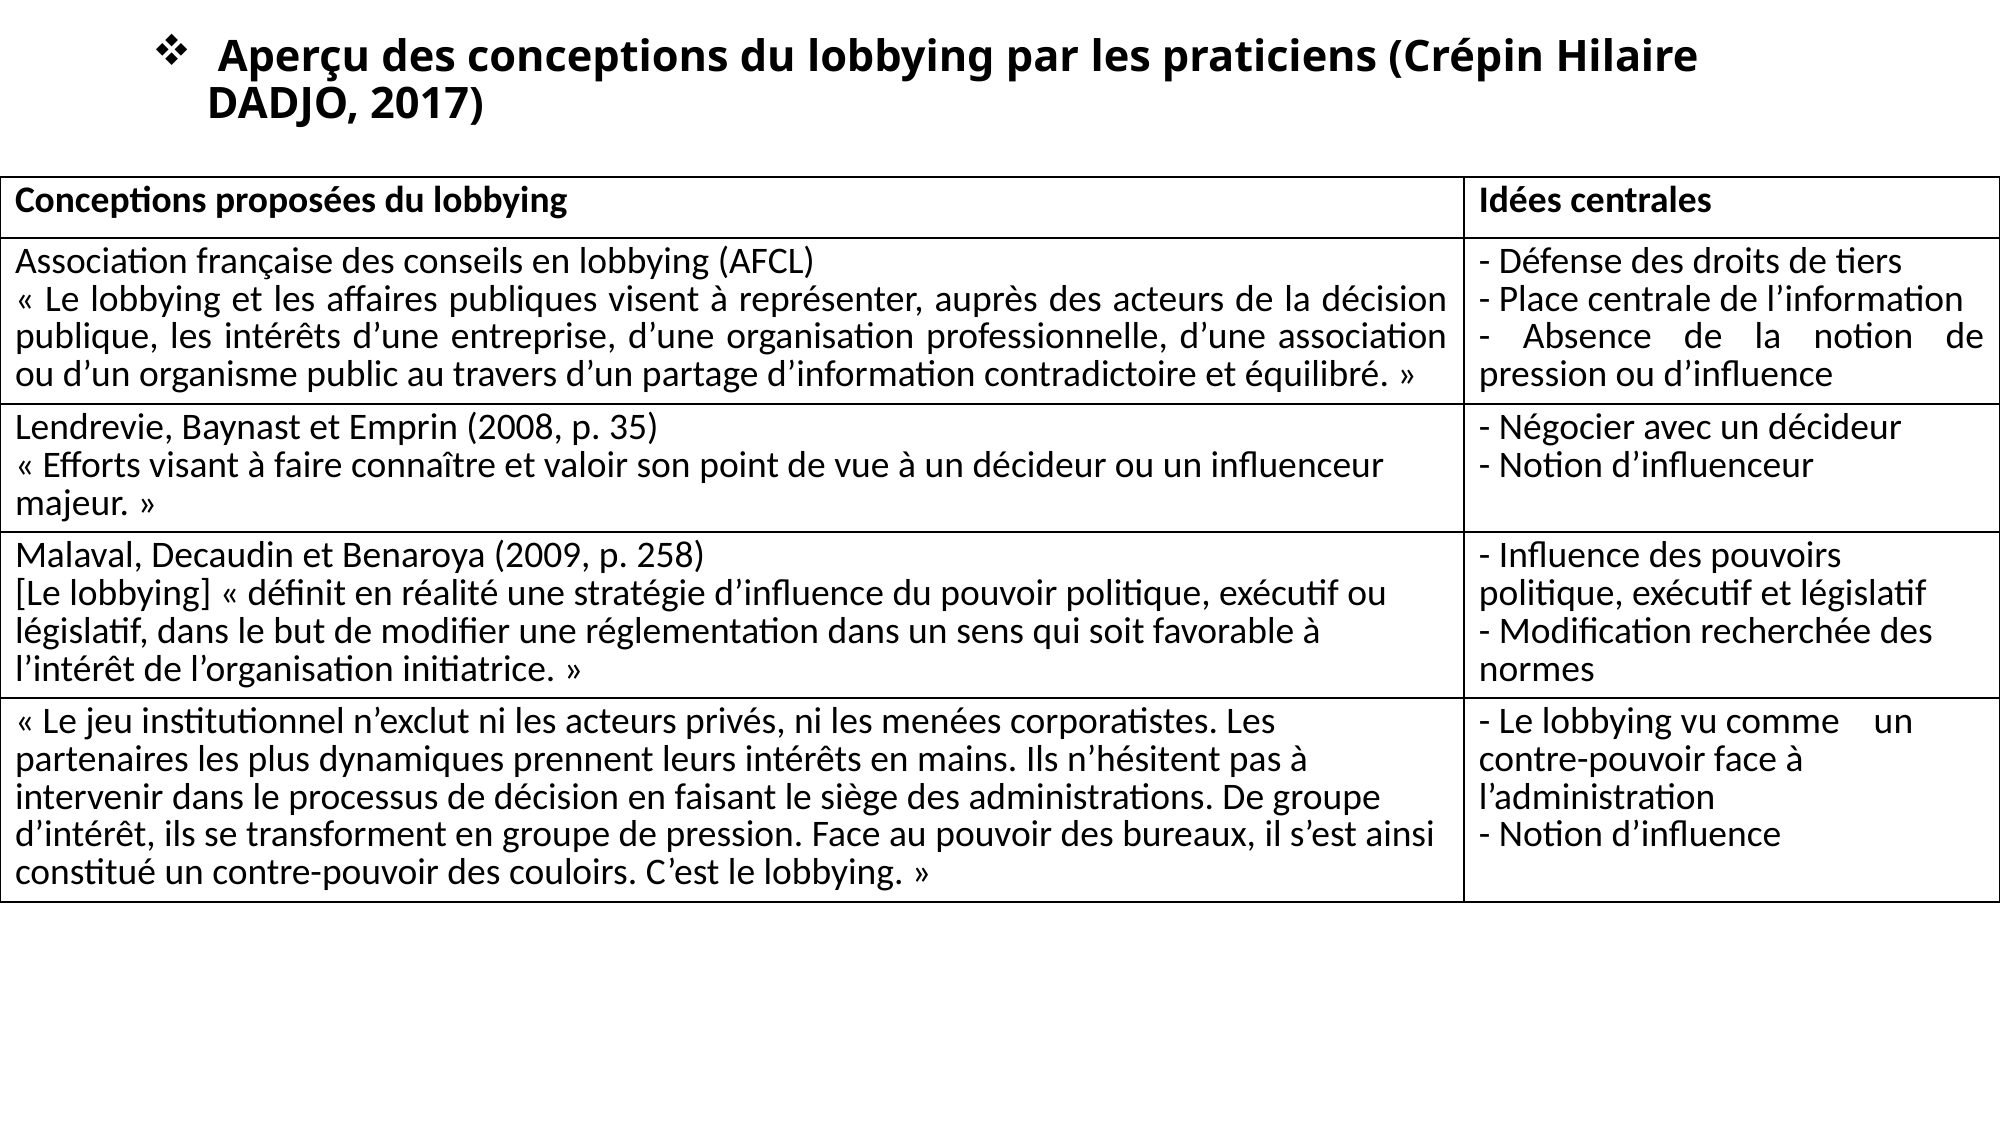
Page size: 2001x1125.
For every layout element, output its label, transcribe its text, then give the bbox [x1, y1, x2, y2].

table_header Idées centrales [1465, 178, 1999, 237]
table_cell - Le lobbying vu comme un contre-pouvoir face à l’administration - Notion d’influence [1465, 699, 1999, 901]
table_cell - Défense des droits de tiers - Place centrale de l’information - Absence de la notion de pression ou d’influence [1465, 239, 1999, 403]
table_cell Lendrevie, Baynast et Emprin (2008, p. 35) « Efforts visant à faire connaître et valoir son point de vue à un décideur ou un influenceur majeur. » [1, 405, 1463, 531]
table_cell - Influence des pouvoirs politique, exécutif et législatif - Modification recherchée des normes [1465, 533, 1999, 697]
table_cell Association française des conseils en lobbying (AFCL) « Le lobbying et les affaires publiques visent à représenter, auprès des acteurs de la décision publique, les intérêts d’une entreprise, d’une organisation professionnelle, d’une association ou d’un organisme public au travers d’un partage d’information contradictoire et équilibré. » [1, 239, 1463, 403]
title Aperçu des conceptions du lobbying par les praticiens (Crépin Hilaire DADJO, 2017) [137, 26, 1863, 136]
table_cell « Le jeu institutionnel n’exclut ni les acteurs privés, ni les menées corporatistes. Les partenaires les plus dynamiques prennent leurs intérêts en mains. Ils n’hésitent pas à intervenir dans le processus de décision en faisant le siège des administrations. De groupe d’intérêt, ils se transforment en groupe de pression. Face au pouvoir des bureaux, il s’est ainsi constitué un contre-pouvoir des couloirs. C’est le lobbying. » [1, 699, 1463, 901]
table_cell Malaval, Decaudin et Benaroya (2009, p. 258) [Le lobbying] « définit en réalité une stratégie d’influence du pouvoir politique, exécutif ou législatif, dans le but de modifier une réglementation dans un sens qui soit favorable à l’intérêt de l’organisation initiatrice. » [1, 533, 1463, 697]
table_header Conceptions proposées du lobbying [1, 178, 1463, 237]
table_cell - Négocier avec un décideur - Notion d’influenceur [1465, 405, 1999, 531]
